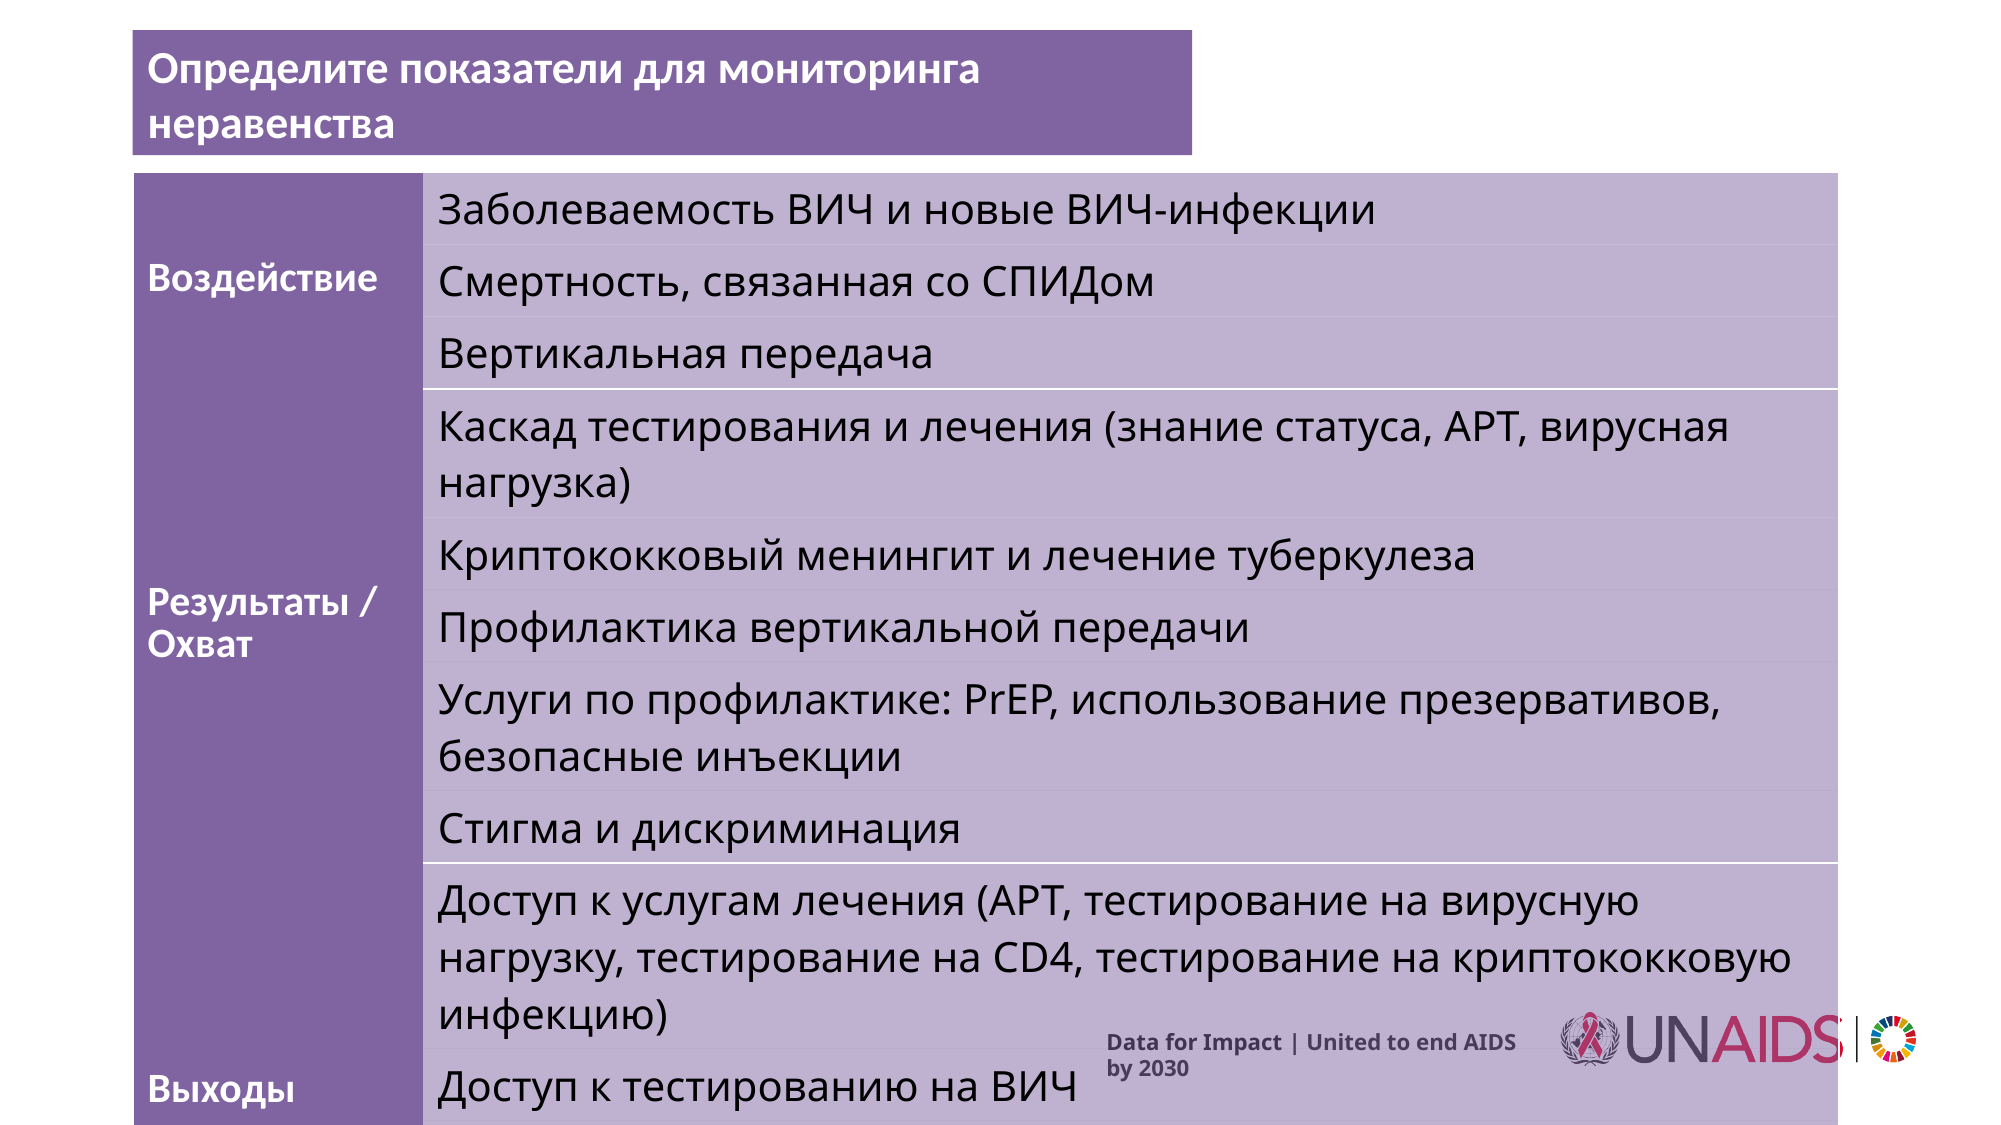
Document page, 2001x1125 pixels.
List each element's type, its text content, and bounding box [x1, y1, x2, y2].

table_cell Доступ к АНК, включая тестирование на ВИЧ [423, 1121, 1838, 1125]
table_cell Смертность, связанная со СПИДом [423, 245, 1838, 317]
table_cell Вертикальная передача [423, 317, 1838, 388]
picture [1840, 1012, 1917, 1066]
table_cell Доступ к услугам лечения (АРТ, тестирование на вирусную нагрузку, тестирование на CD4, тестирование на криптококковую инфекцию) [423, 864, 1838, 1049]
table_cell Услуги по профилактике: PrEP, использование презервативов, безопасные инъекции [423, 662, 1838, 791]
table_header Заболеваемость ВИЧ и новые ВИЧ-инфекции [423, 173, 1838, 245]
table_cell Результаты / Охват [134, 389, 423, 863]
table_header Воздействие [134, 173, 423, 389]
title Определите показатели для мониторинга неравенства [132, 30, 1193, 156]
table_cell Выходы [134, 863, 423, 1125]
table_cell Каскад тестирования и лечения (знание статуса, АРТ, вирусная нагрузка) [423, 390, 1838, 518]
table_cell Криптококковый менингит и лечение туберкулеза [423, 518, 1838, 590]
table_cell Профилактика вертикальной передачи [423, 590, 1838, 662]
table_cell Стигма и дискриминация [423, 791, 1838, 862]
table_cell Доступ к тестированию на ВИЧ [423, 1049, 1838, 1121]
